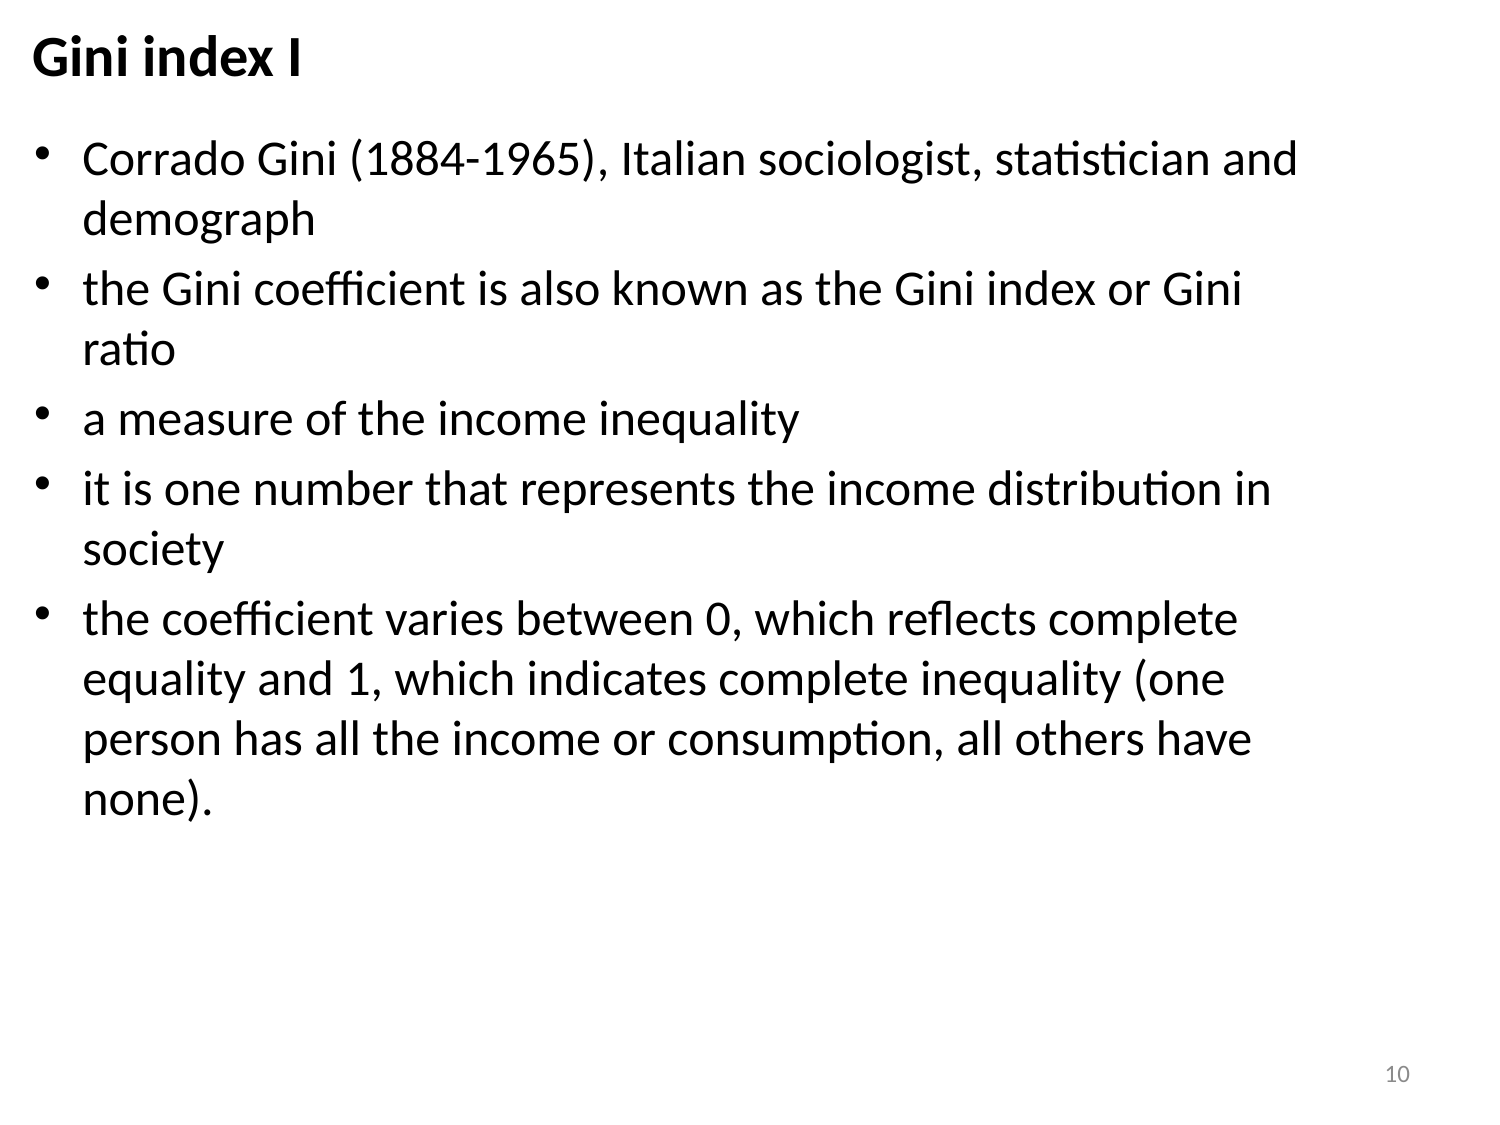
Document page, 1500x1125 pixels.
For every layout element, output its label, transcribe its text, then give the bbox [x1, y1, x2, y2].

slide_number 10 [1074, 1042, 1425, 1103]
list Corrado Gini (1884-1965), Italian sociologist, statistician and demograph the Gini coefficient is also known as the Gini index or Gini ratio a measure of the income inequality it is one number that represents the income distribution in society the coefficient varies between 0, which reflects complete equality and 1, which indicates complete inequality (one person has all the income or consumption, all others have none). [3, 122, 1353, 1003]
title Gini index I [17, 6, 1368, 103]
